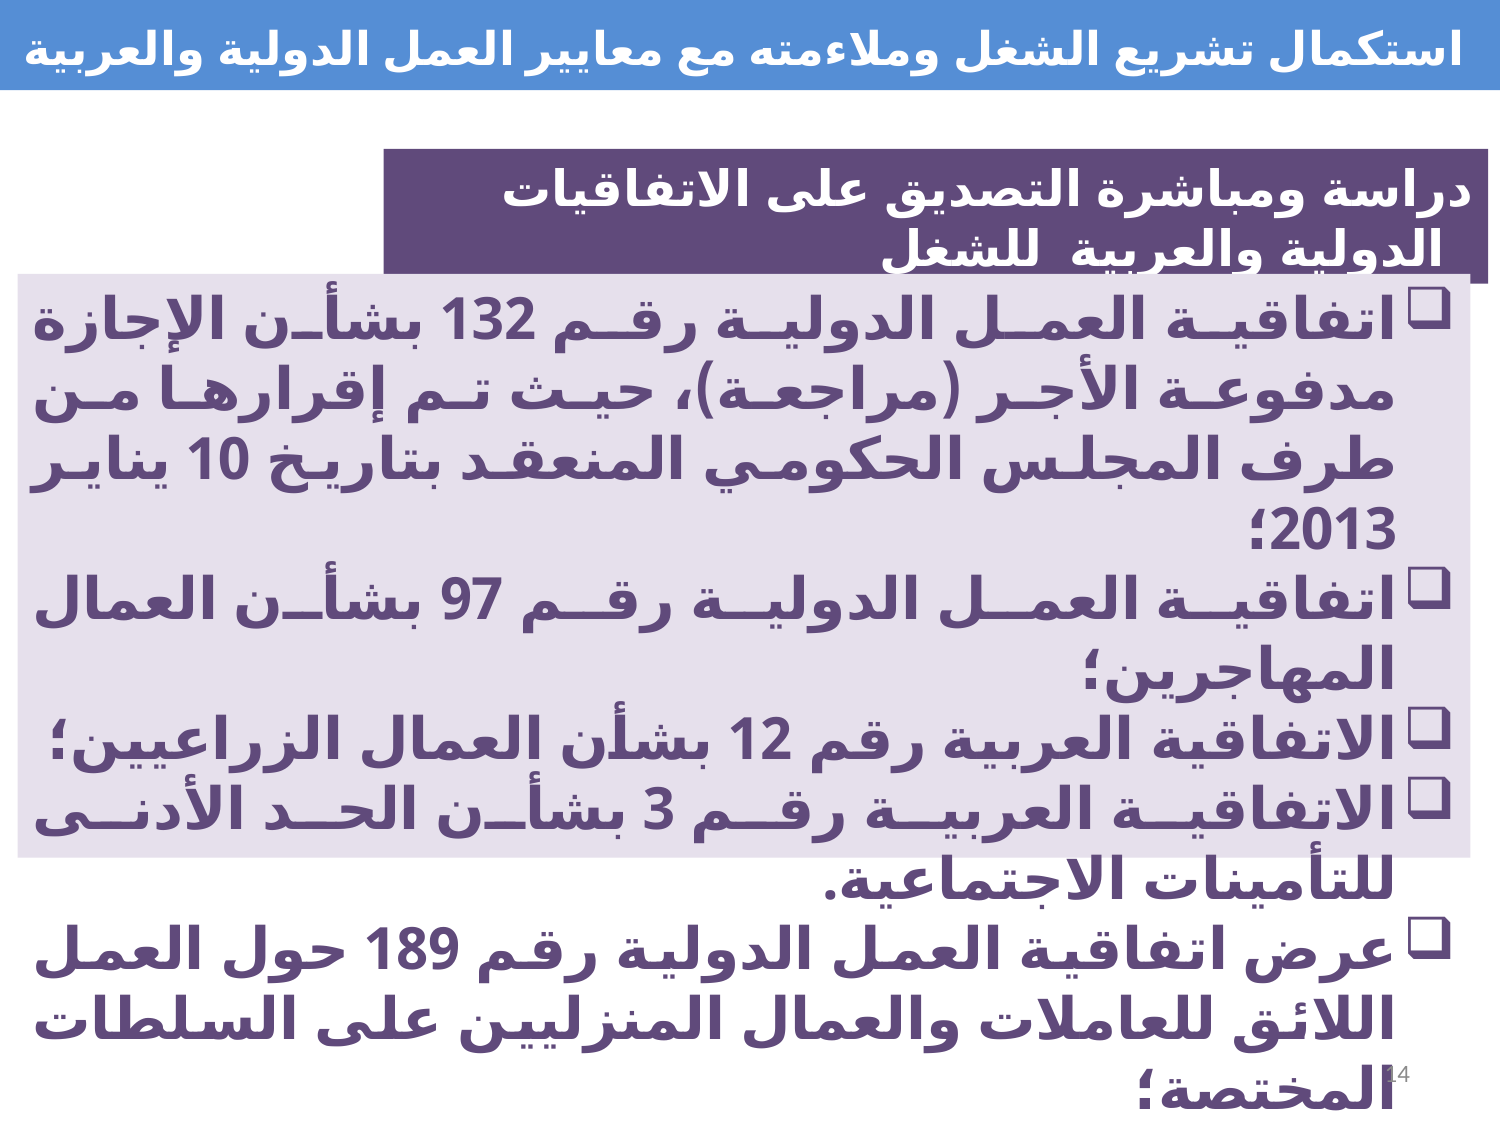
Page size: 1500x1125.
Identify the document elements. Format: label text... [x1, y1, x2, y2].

slide_number 14 [1074, 1042, 1425, 1103]
text_box دراسة ومباشرة التصديق على الاتفاقيات الدولية والعربية للشغل [383, 148, 1489, 284]
text_box استكمال تشريع الشغل وملاءمته مع معايير العمل الدولية والعربية [0, 0, 1500, 91]
text_box اتفاقية العمل الدولية رقم 132 بشأن الإجازة مدفوعة الأجر (مراجعة)، حيث تم إقرارها من طرف المجلس الحكومي المنعقد بتاريخ 10 يناير 2013؛ اتفاقية العمل الدولية رقم 97 بشأن العمال المهاجرين؛ الاتفاقية العربية رقم 12 بشأن العمال الزراعيين؛ الاتفاقية العربية رقم 3 بشأن الحد الأدنى للتأمينات الاجتماعية. عرض اتفاقية العمل الدولية رقم 189 حول العمل اللائق للعاملات والعمال المنزليين على السلطات المختصة؛ [17, 273, 1471, 858]
